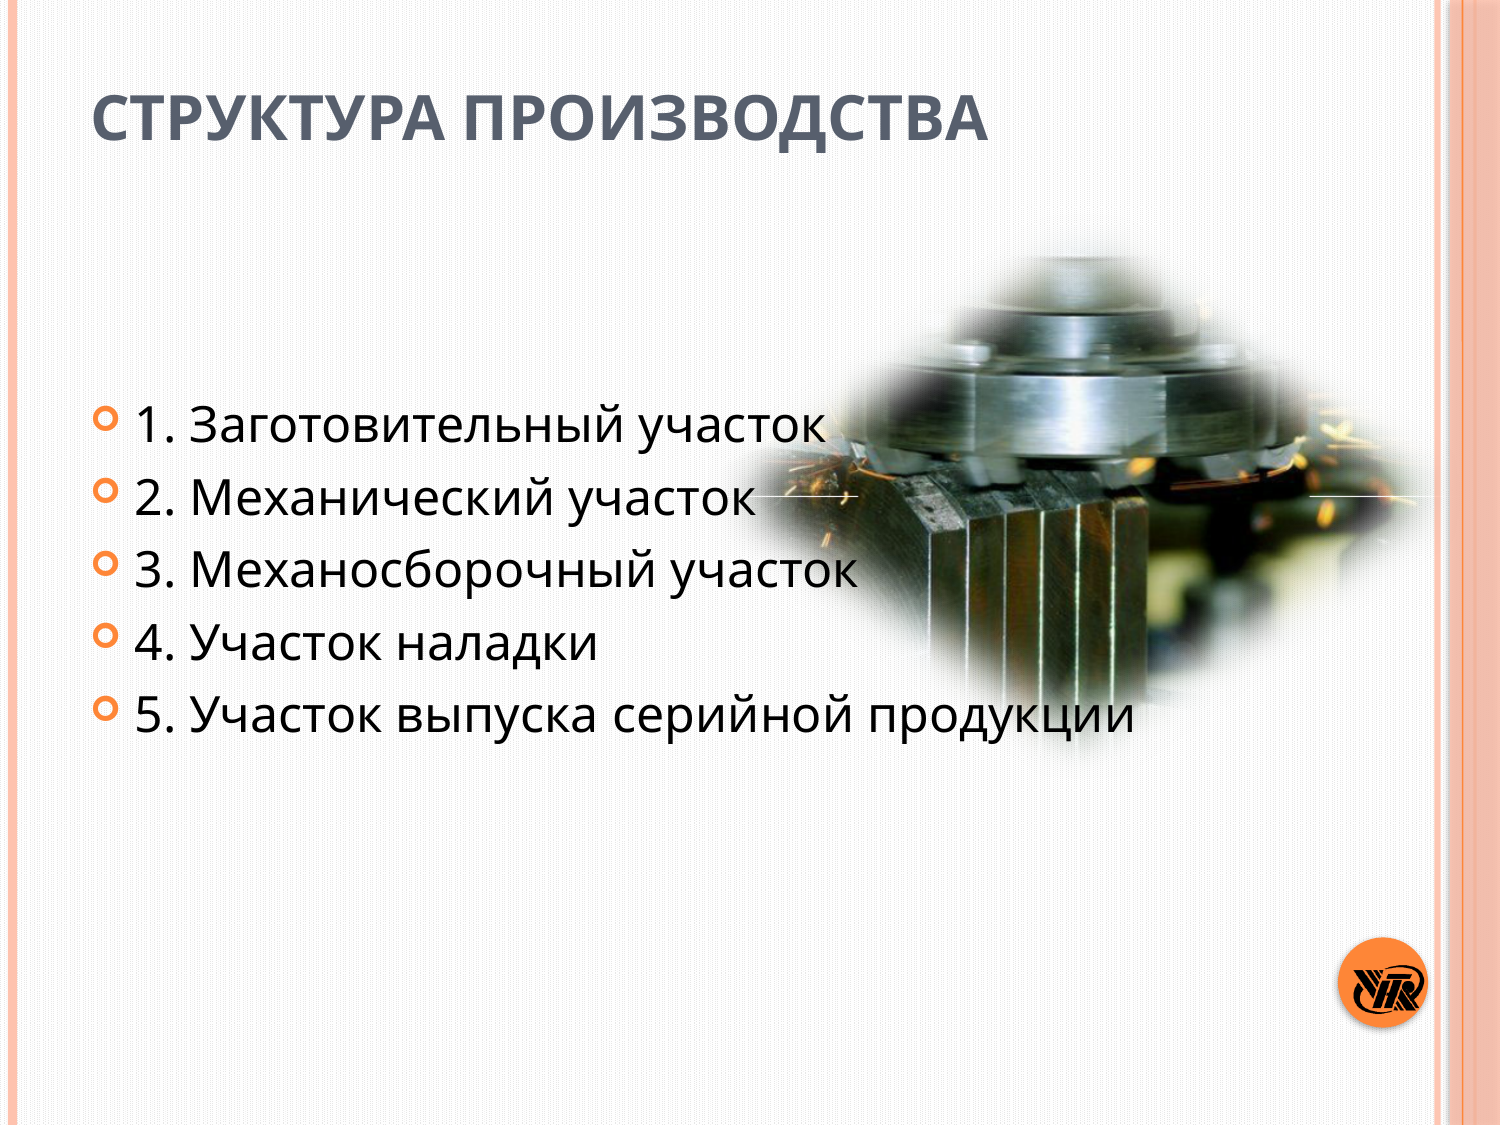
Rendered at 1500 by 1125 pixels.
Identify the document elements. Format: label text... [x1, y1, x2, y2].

list 1. Заготовительный участок 2. Механический участок 3. Механосборочный участок 4. Участок наладки 5. Участок выпуска серийной продукции [74, 385, 1223, 1063]
title СТРУКТУРА ПРОИЗВОДСТВА [75, 45, 1300, 161]
picture [631, 172, 1500, 820]
picture [1352, 963, 1426, 1016]
